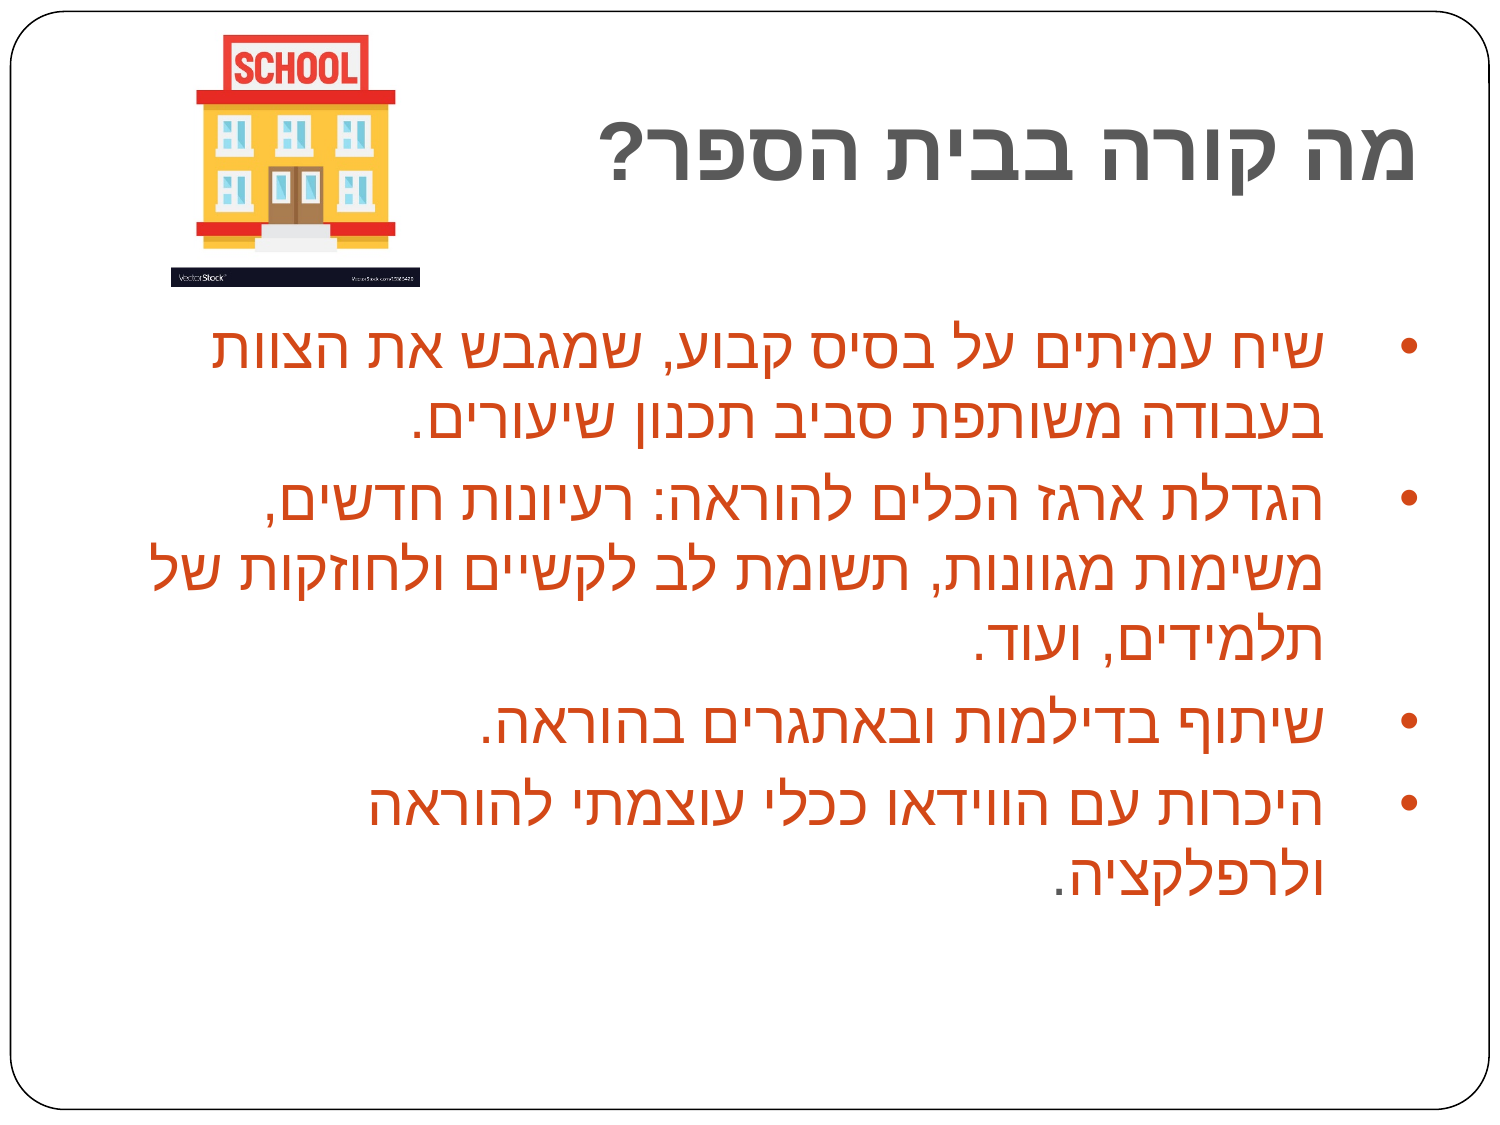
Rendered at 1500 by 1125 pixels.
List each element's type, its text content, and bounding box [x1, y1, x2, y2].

text_box מה קורה בבית הספר? שיח עמיתים על בסיס קבוע, שמגבש את הצוות בעבודה משותפת סביב תכנון שיעורים. הגדלת ארגז הכלים להוראה: רעיונות חדשים, משימות מגוונות, תשומת לב לקשיים ולחוזקות של תלמידים, ועוד. שיתוף בדילמות ובאתגרים בהוראה. היכרות עם הווידאו ככלי עוצמתי להוראה ולרפלקציה. [112, 89, 1435, 915]
picture [170, 18, 420, 288]
